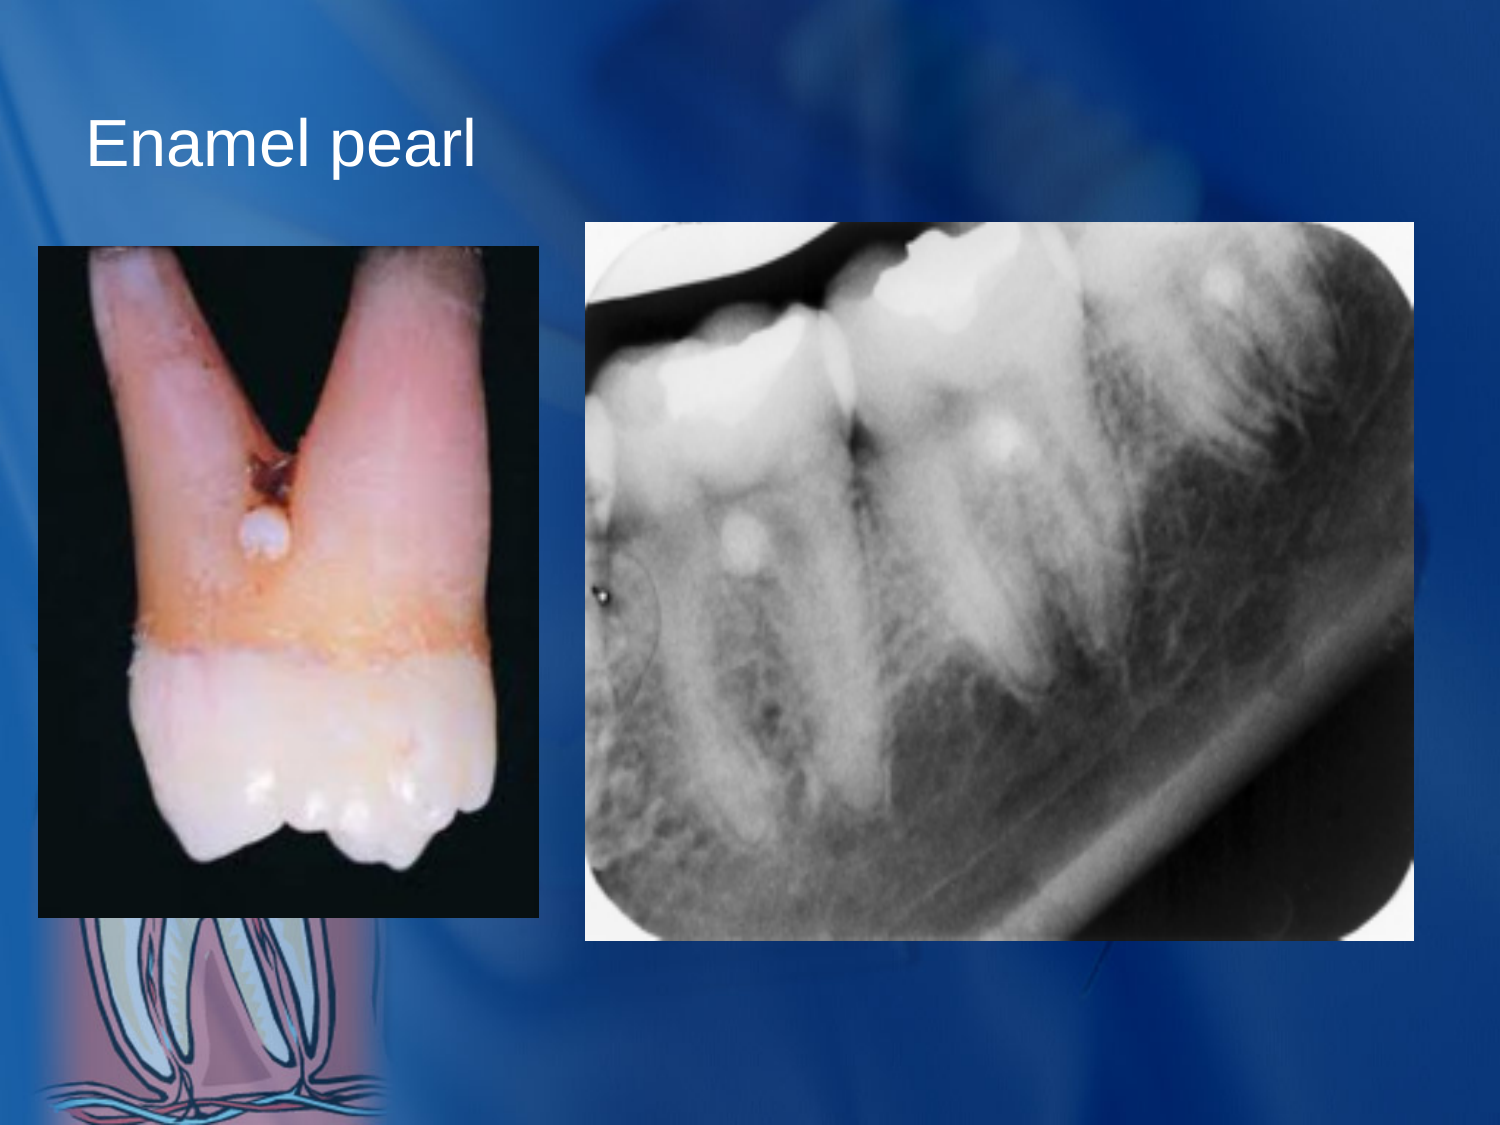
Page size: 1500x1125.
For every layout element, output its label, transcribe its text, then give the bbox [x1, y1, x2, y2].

picture [0, 0, 1500, 1125]
title Enamel pearl [70, 0, 1421, 188]
